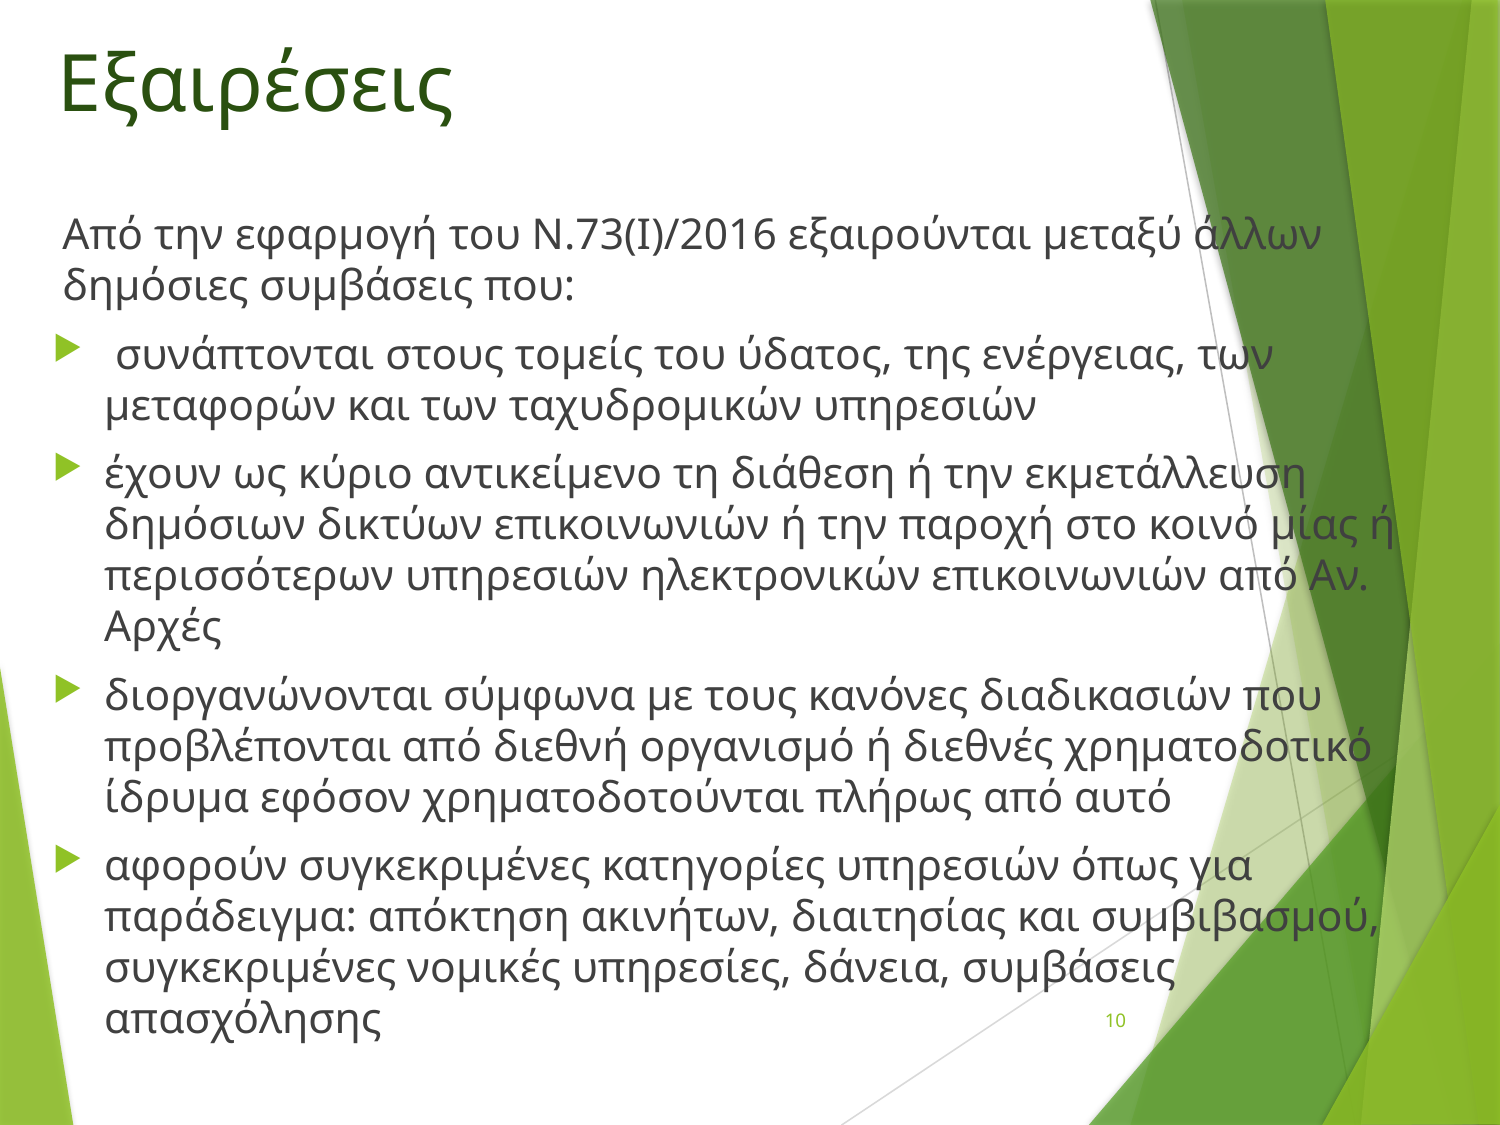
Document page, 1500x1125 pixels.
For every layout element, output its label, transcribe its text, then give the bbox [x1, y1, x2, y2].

list Από την εφαρμογή του Ν.73(Ι)/2016 εξαιρούνται μεταξύ άλλων δημόσιες συμβάσεις που: συνάπτονται στους τομείς του ύδατος, της ενέργειας, των μεταφορών και των ταχυδρομικών υπηρεσιών έχουν ως κύριο αντικείμενο τη διάθεση ή την εκμετάλλευση δημόσιων δικτύων επικοινωνιών ή την παροχή στο κοινό μίας ή περισσότερων υπηρεσιών ηλεκτρονικών επικοινωνιών από Αν. Αρχές διοργανώνονται σύμφωνα με τους κανόνες διαδικασιών που προβλέπονται από διεθνή οργανισμό ή διεθνές χρηματοδοτικό ίδρυμα εφόσον χρηματοδοτούνται πλήρως από αυτό αφορούν συγκεκριμένες κατηγορίες υπηρεσιών όπως για παράδειγμα: απόκτηση ακινήτων, διαιτησίας και συμβιβασμού, συγκεκριμένες νομικές υπηρεσίες, δάνεια, συμβάσεις απασχόλησης [37, 200, 1475, 1059]
slide_number 10 [1057, 991, 1142, 1051]
title Εξαιρέσεις [42, 24, 1493, 232]
